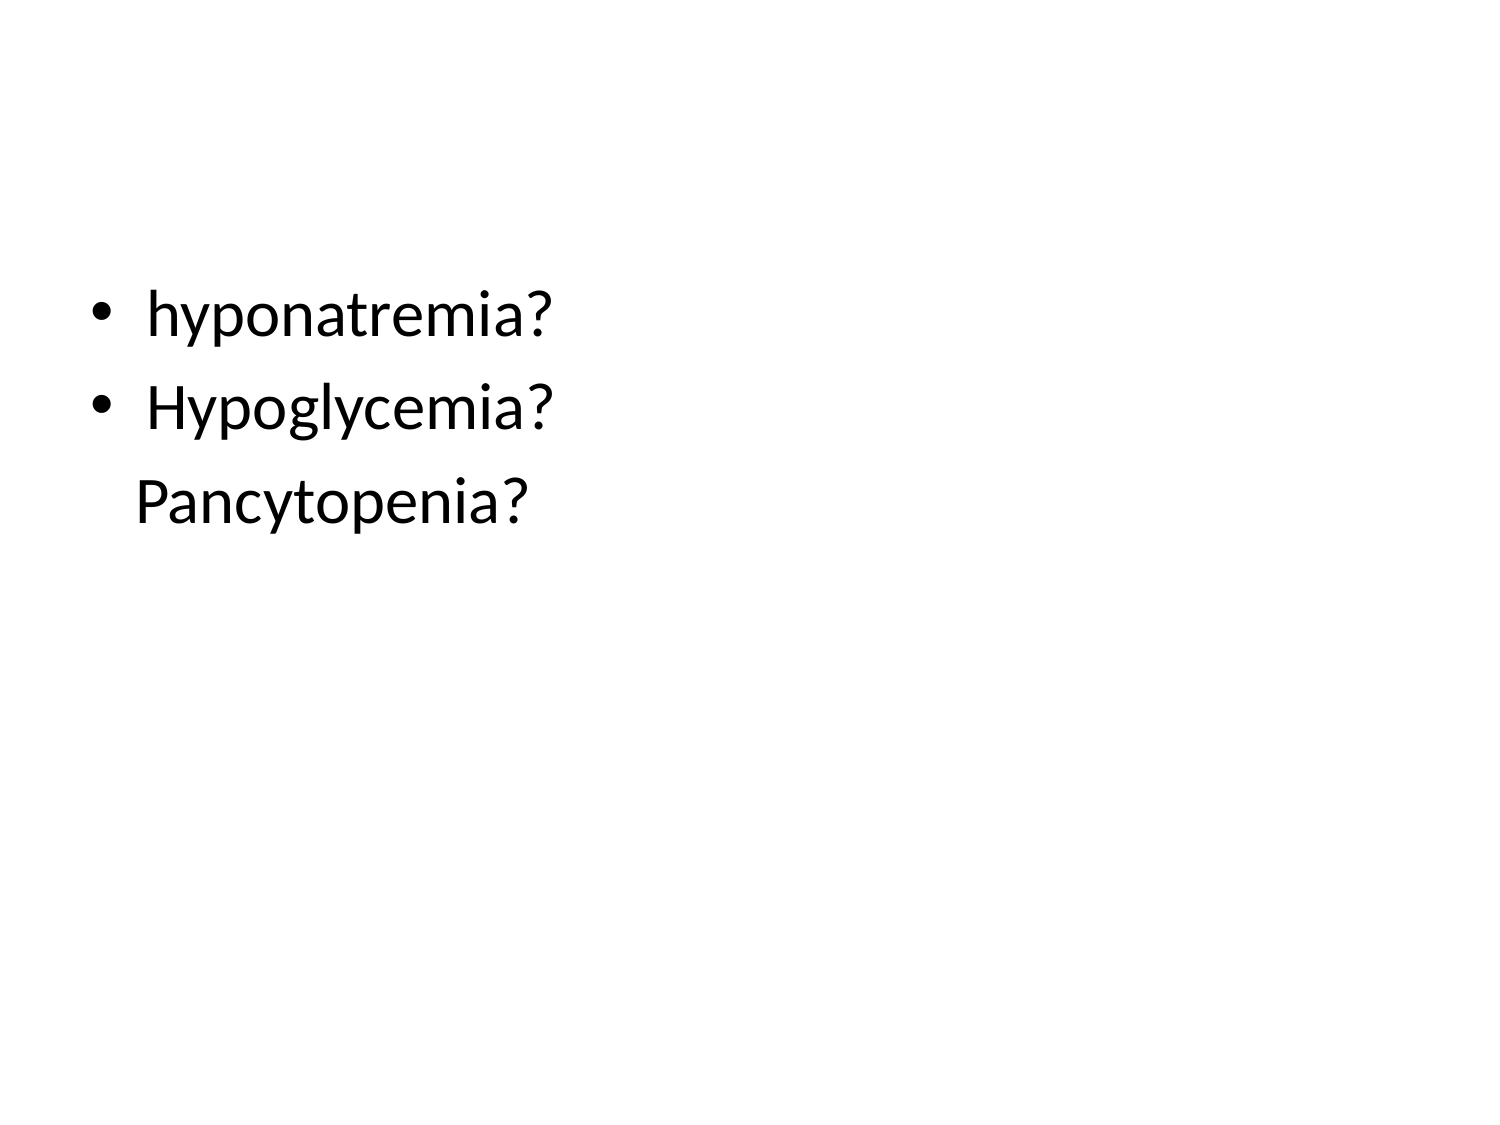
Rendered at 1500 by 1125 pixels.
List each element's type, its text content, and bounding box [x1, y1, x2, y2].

list hyponatremia? Hypoglycemia? Pancytopenia? [75, 262, 1425, 1005]
